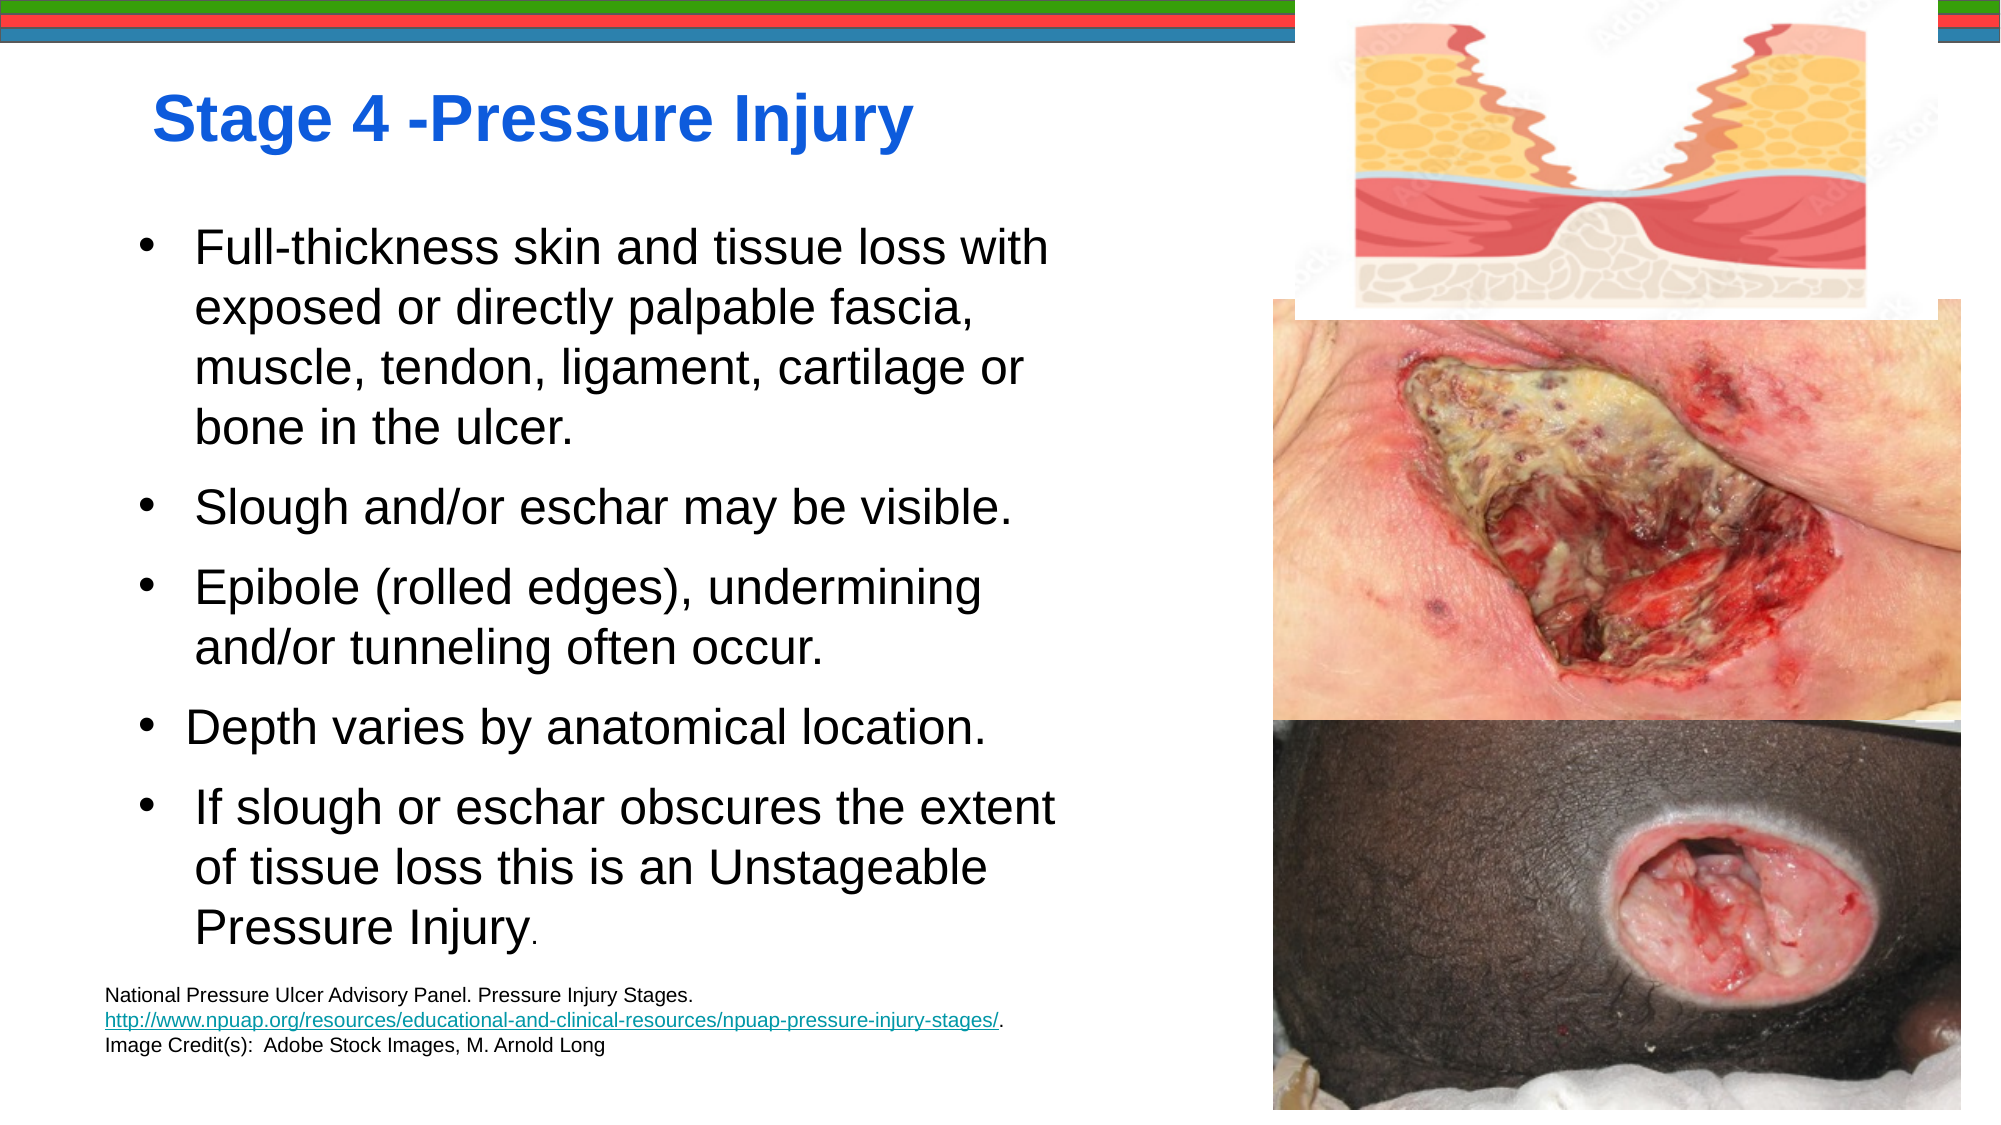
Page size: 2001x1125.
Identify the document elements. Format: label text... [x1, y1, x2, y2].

title Stage 4 -Pressure Injury [137, 59, 1290, 178]
picture [1295, 0, 1938, 320]
text_box Full-thickness skin and tissue loss with exposed or directly palpable fascia, muscle, tendon, ligament, cartilage or bone in the ulcer. Slough and/or eschar may be visible. Epibole (rolled edges), undermining and/or tunneling often occur. Depth varies by anatomical location. If slough or eschar obscures the extent of tissue loss this is an Unstageable Pressure Injury. [123, 207, 1124, 962]
text_box National Pressure Ulcer Advisory Panel. Pressure Injury Stages. http://www.npuap.org/resources/educational-and-clinical-resources/npuap-pressure-injury-stages/. Image Credit(s): Adobe Stock Images, M. Arnold Long [90, 974, 1199, 1064]
picture [1272, 720, 1961, 1110]
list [1272, 299, 1961, 720]
